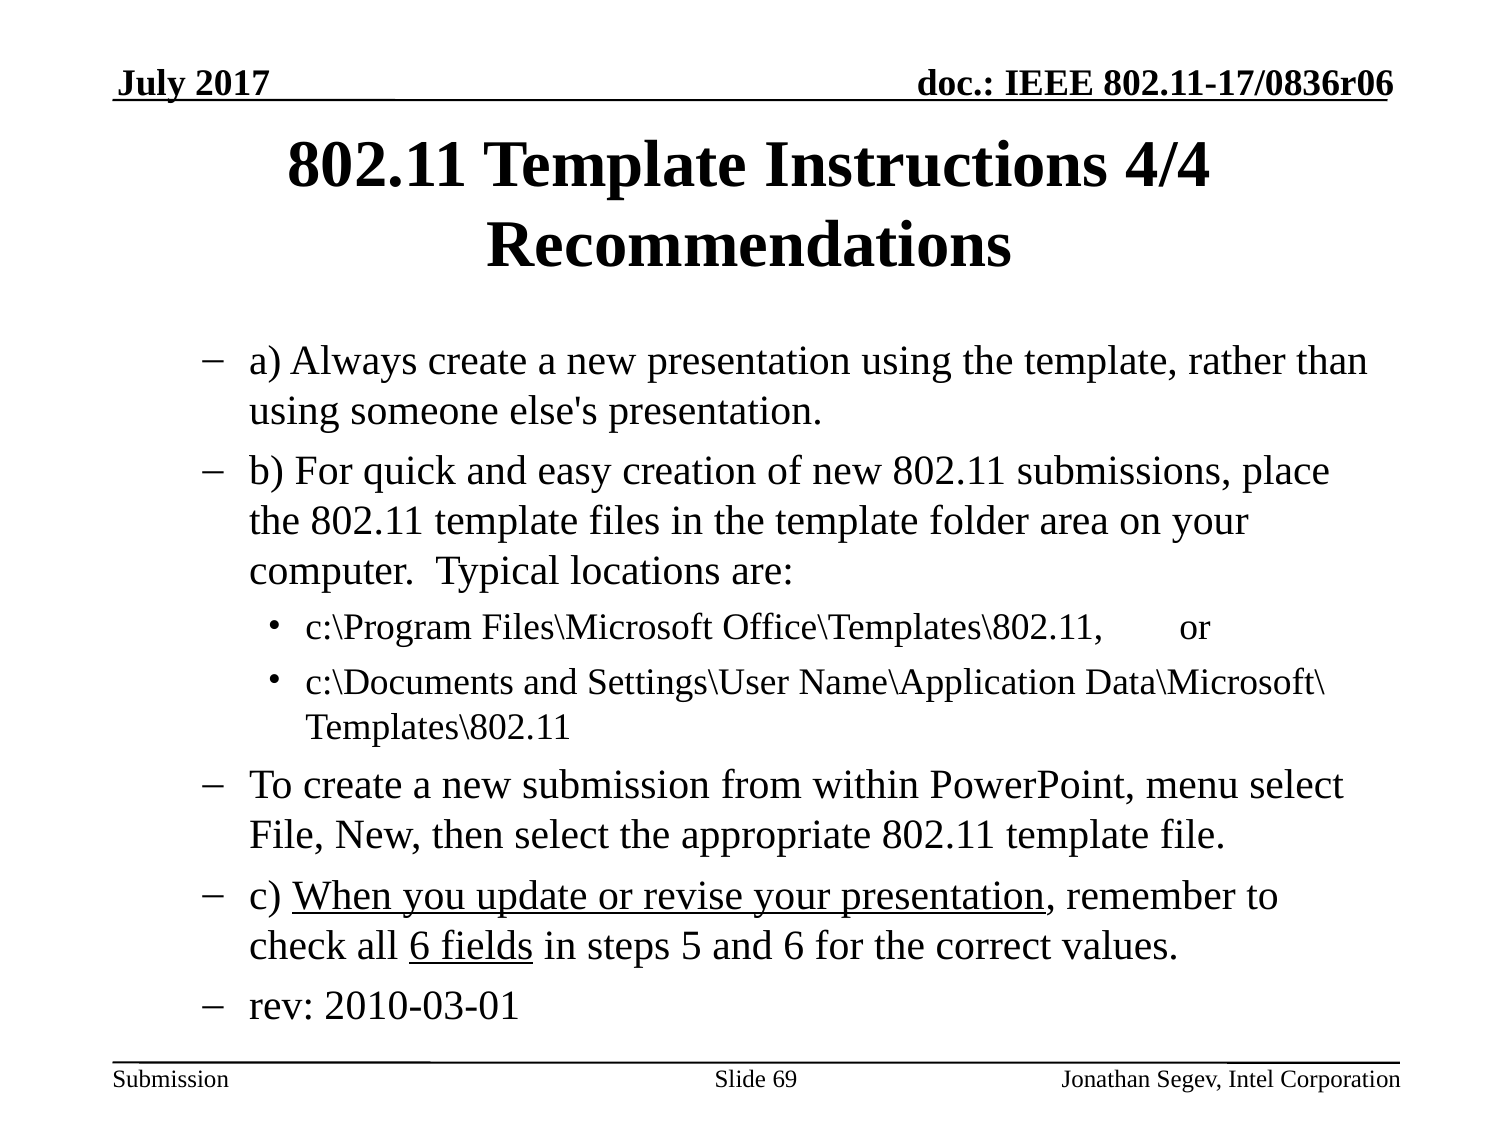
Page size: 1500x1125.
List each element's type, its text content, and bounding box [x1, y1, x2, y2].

list a) Always create a new presentation using the template, rather than using someone else's presentation. b) For quick and easy creation of new 802.11 submissions, place the 802.11 template files in the template folder area on your computer. Typical locations are: c:\Program Files\Microsoft Office\Templates\802.11, or c:\Documents and Settings\User Name\Application Data\Microsoft\Templates\802.11 To create a new submission from within PowerPoint, menu select File, New, then select the appropriate 802.11 template file. c) When you update or revise your presentation, remember to check all 6 fields in steps 5 and 6 for the correct values. rev: 2010-03-01 [112, 324, 1388, 1036]
slide_number Slide 69 [712, 1061, 800, 1123]
footer Jonathan Segev, Intel Corporation [995, 1061, 1402, 1093]
title 802.11 Template Instructions 4/4 Recommendations [112, 112, 1388, 288]
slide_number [116, 58, 507, 104]
